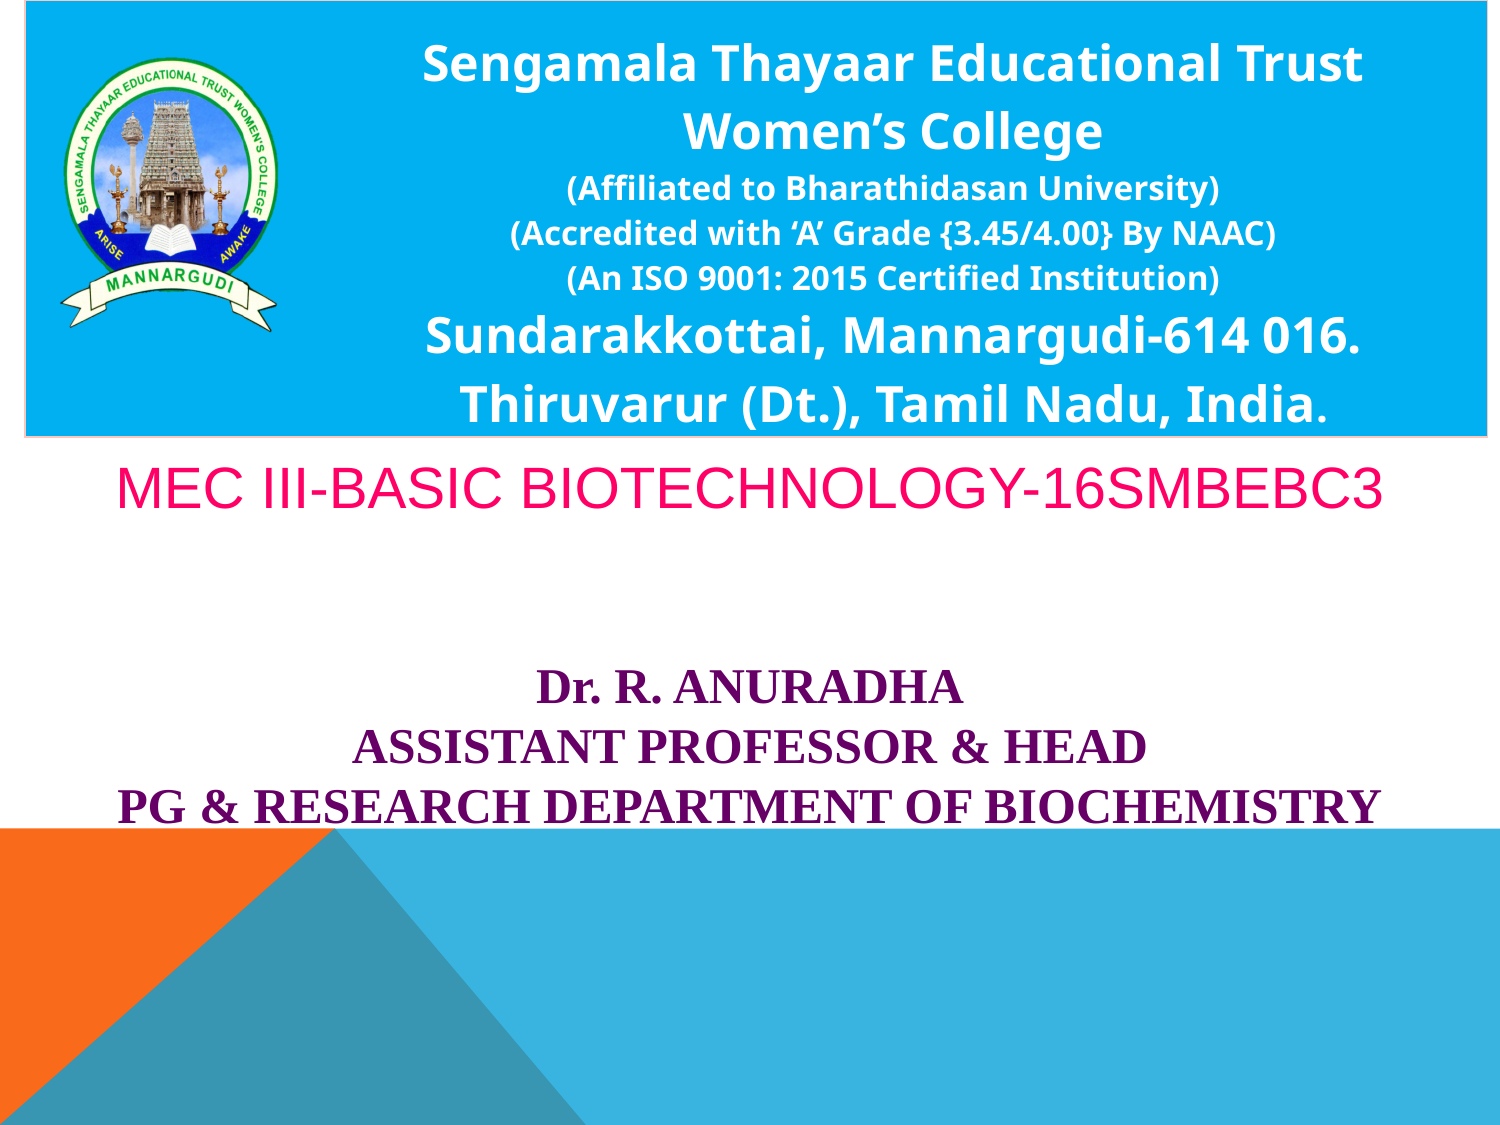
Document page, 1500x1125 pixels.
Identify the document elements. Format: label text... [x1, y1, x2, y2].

text_box Dr. R. ANURADHA ASSISTANT PROFESSOR & HEAD PG & RESEARCH DEPARTMENT OF BIOCHEMISTRY [0, 646, 1500, 842]
picture [63, 58, 277, 331]
text_box MEC III-BASIC BIOTECHNOLOGY-16SMBEBC3 [0, 442, 1500, 528]
table_header [26, 1, 300, 436]
table_header Sengamala Thayaar Educational Trust Women’s College (Affiliated to Bharathidasan University) (Accredited with ‘A’ Grade {3.45/4.00} By NAAC) (An ISO 9001: 2015 Certified Institution) Sundarakkottai, Mannargudi-614 016. Thiruvarur (Dt.), Tamil Nadu, India. [300, 1, 1487, 436]
